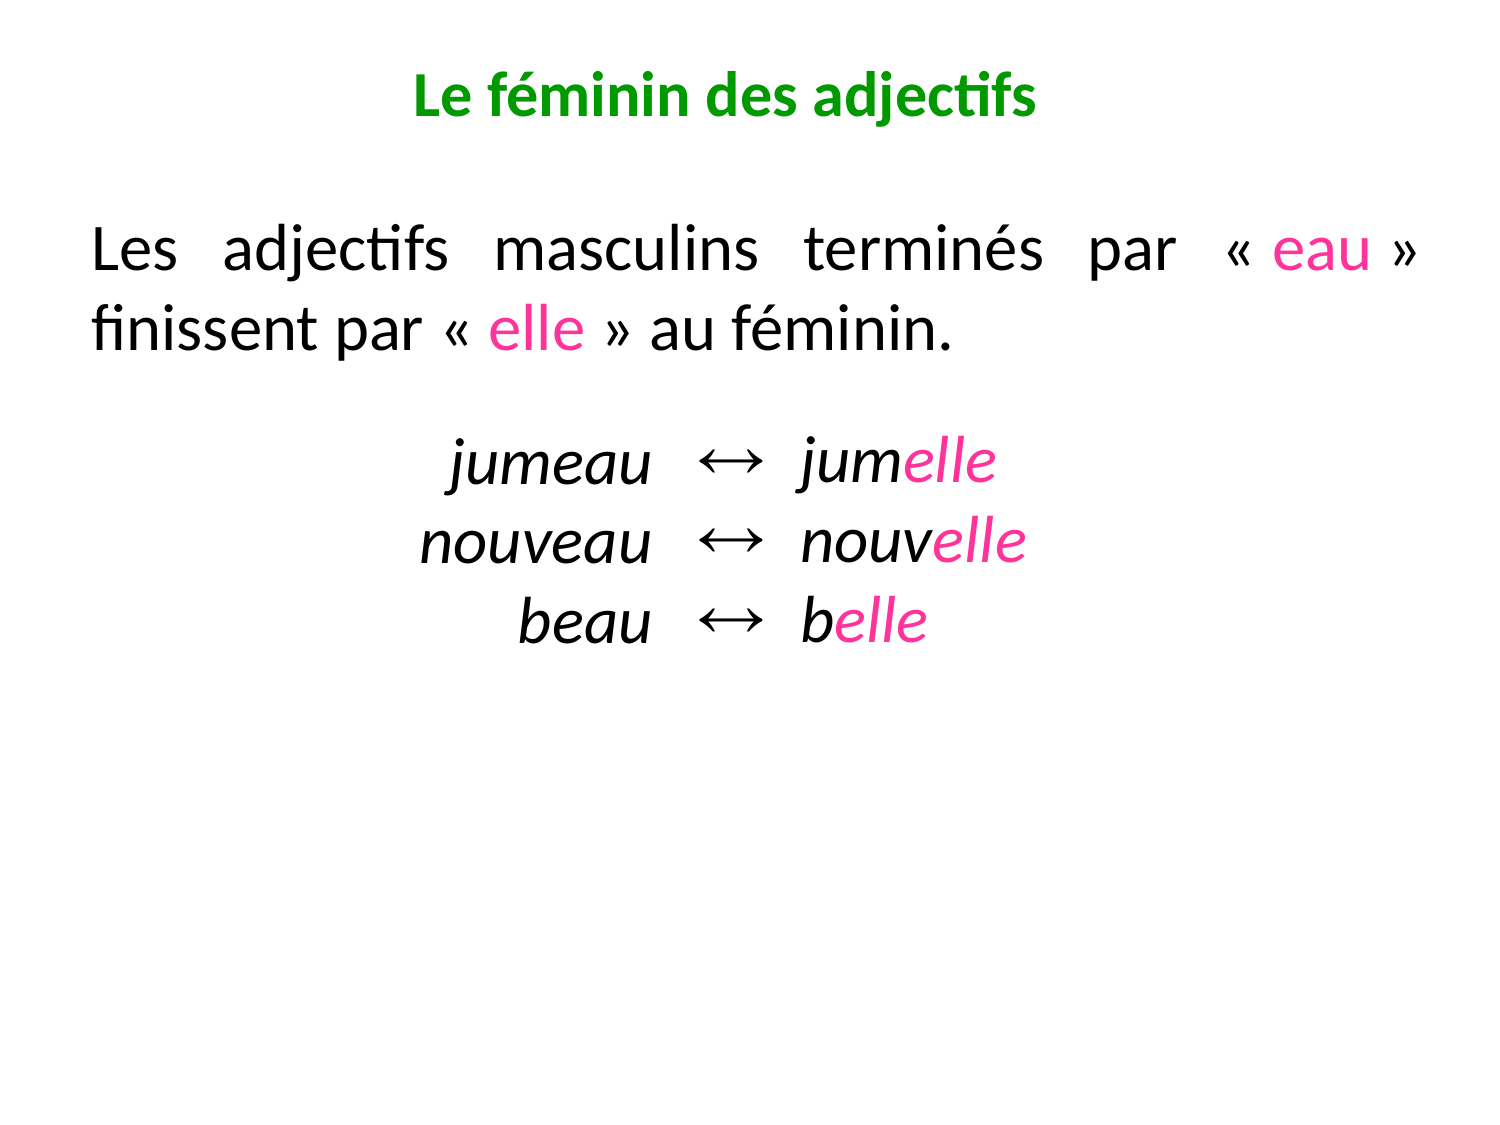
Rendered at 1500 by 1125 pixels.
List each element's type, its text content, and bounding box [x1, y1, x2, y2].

text_box jumeau nouveau beau [242, 410, 668, 665]
text_box Les adjectifs masculins terminés par « eau » finissent par « elle » au féminin. [76, 196, 1437, 371]
text_box jumelle nouvelle belle [785, 408, 1294, 664]
text_box    [668, 410, 780, 665]
title Le féminin des adjectifs [75, 45, 1376, 138]
